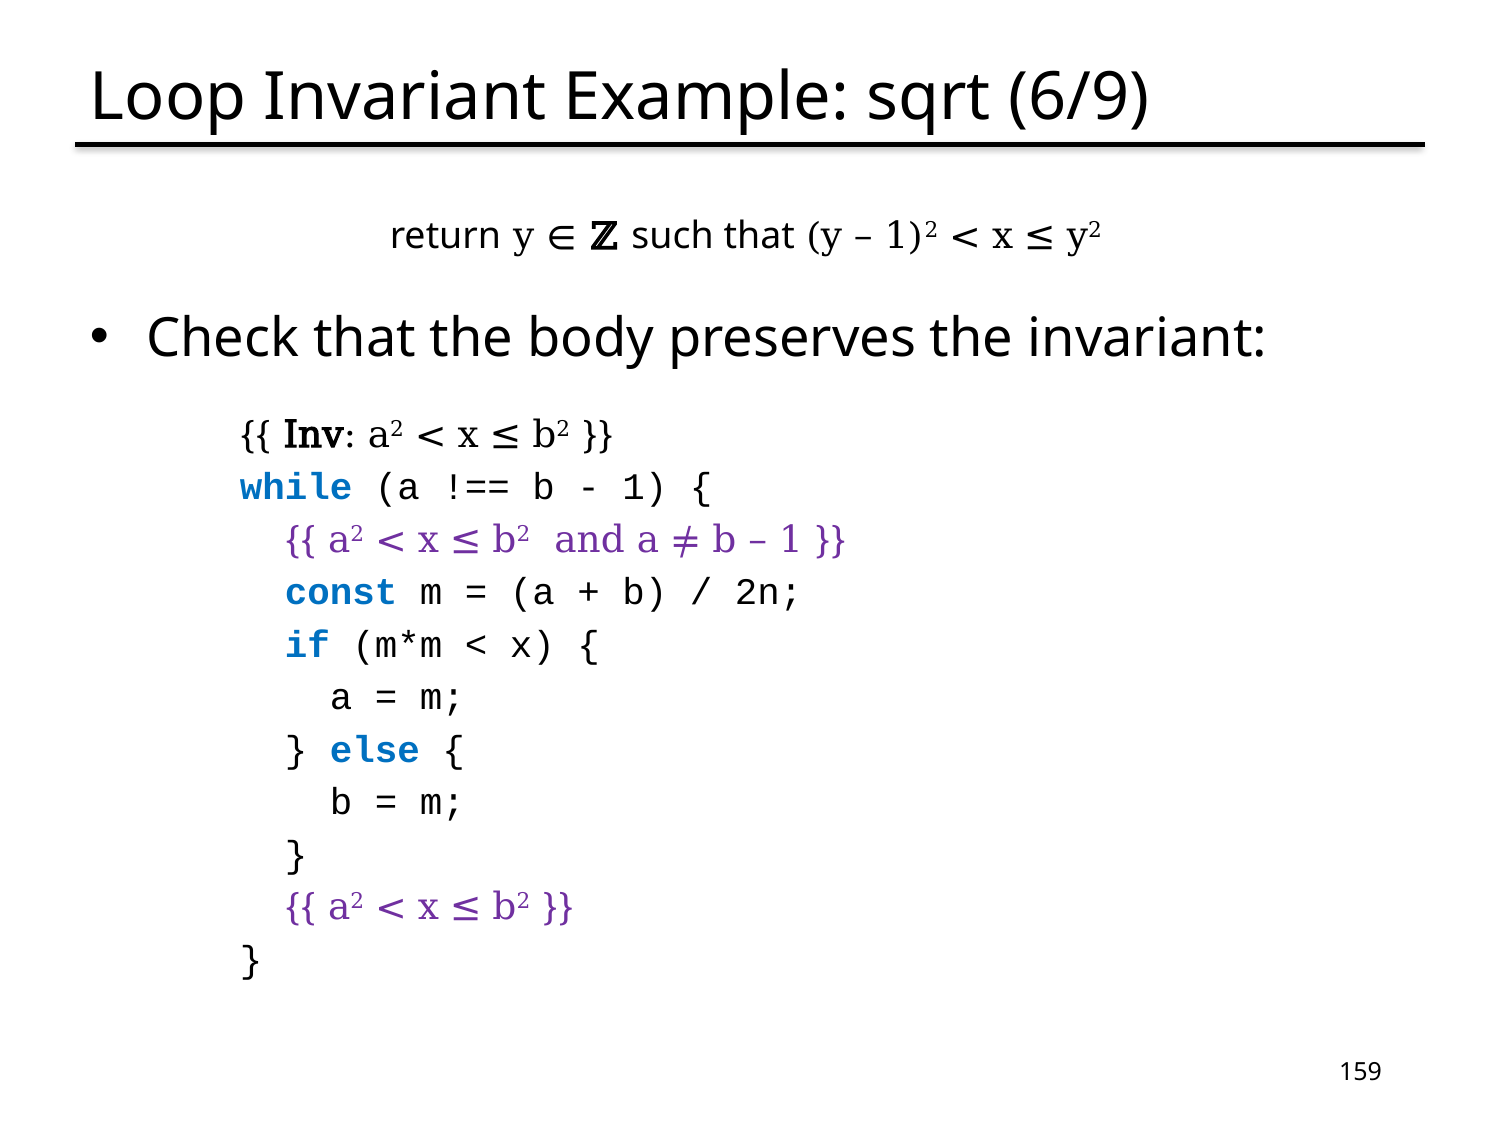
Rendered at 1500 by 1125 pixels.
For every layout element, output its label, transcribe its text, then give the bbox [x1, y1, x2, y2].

title Loop Invariant Example: sqrt (6/9) [75, 45, 1425, 145]
slide_number 159 [1059, 1042, 1397, 1103]
list return y ∈ ℤ such that (y – 1)2 < x ≤ y2 Check that the body preserves the invariant: {{ Inv: a2 < x ≤ b2 }} while (a !== b - 1) { {{ a2 < x ≤ b2 and a ≠ b – 1 }} const m = (a + b) / 2n; if (m*m < x) { a = m; } else { b = m; } {{ a2 < x ≤ b2 }} } [75, 204, 1425, 1048]
